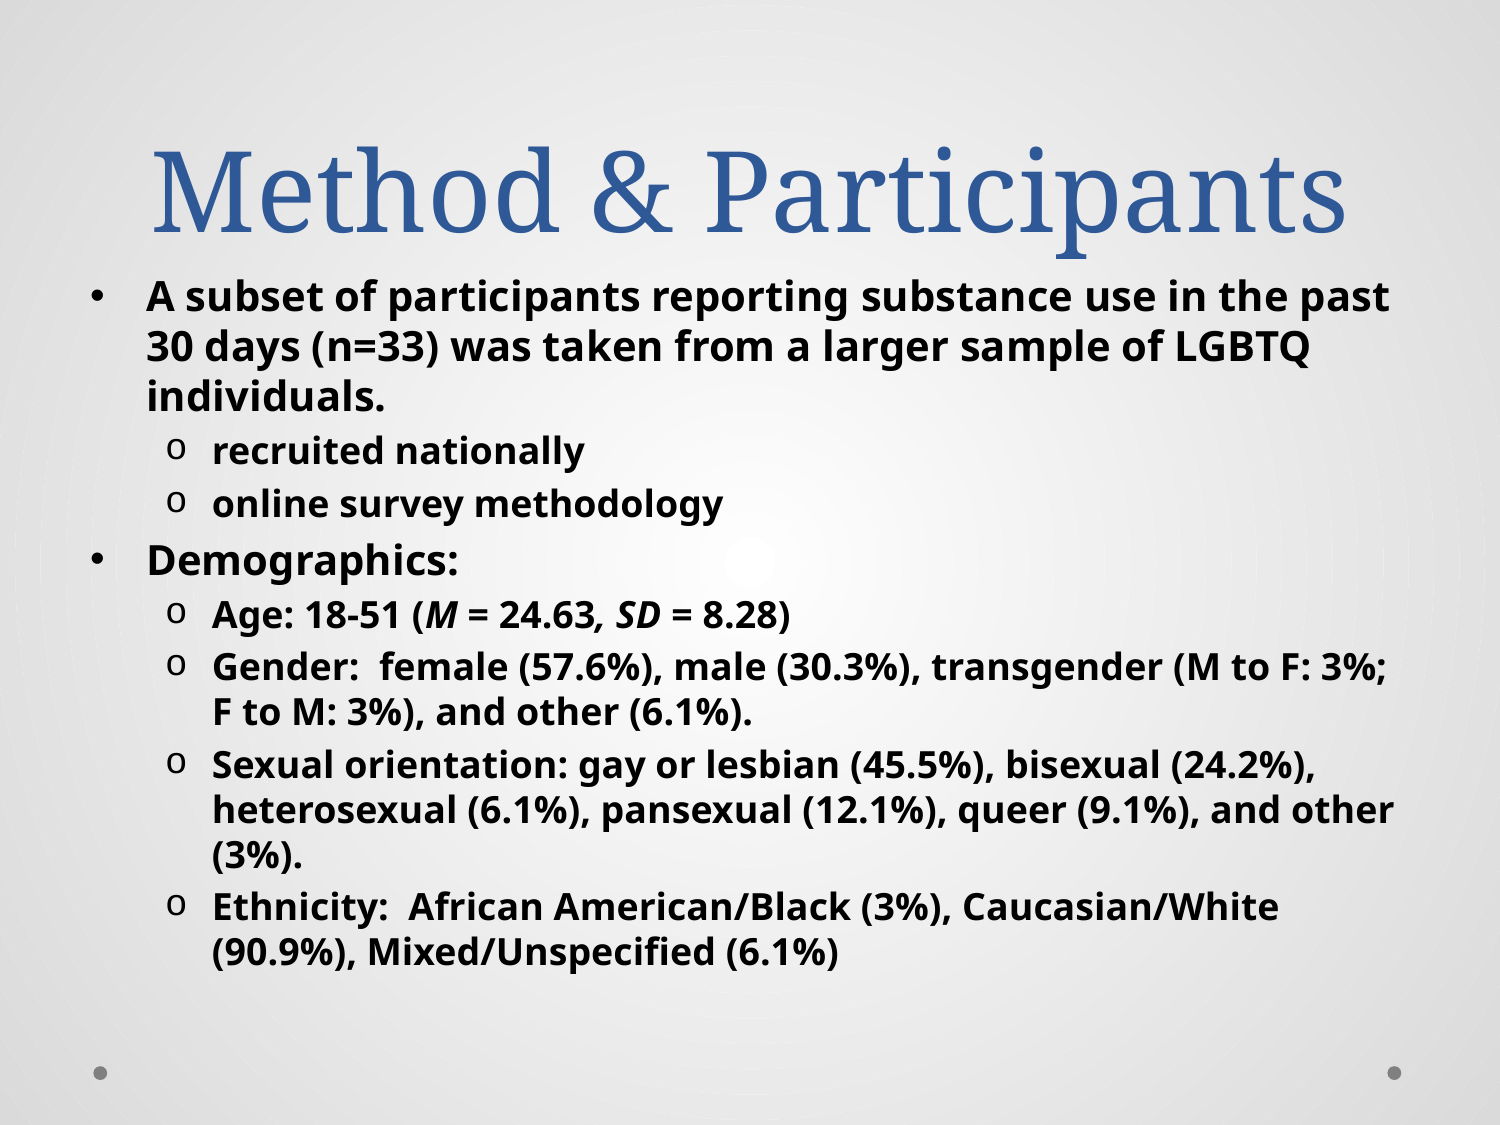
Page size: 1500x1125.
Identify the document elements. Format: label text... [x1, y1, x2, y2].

title Method & Participants [75, 0, 1425, 262]
list A subset of participants reporting substance use in the past 30 days (n=33) was taken from a larger sample of LGBTQ individuals. recruited nationally online survey methodology Demographics: Age: 18-51 (M = 24.63, SD = 8.28) Gender: female (57.6%), male (30.3%), transgender (M to F: 3%; F to M: 3%), and other (6.1%). Sexual orientation: gay or lesbian (45.5%), bisexual (24.2%), heterosexual (6.1%), pansexual (12.1%), queer (9.1%), and other (3%). Ethnicity: African American/Black (3%), Caucasian/White (90.9%), Mixed/Unspecified (6.1%) [75, 262, 1425, 1005]
